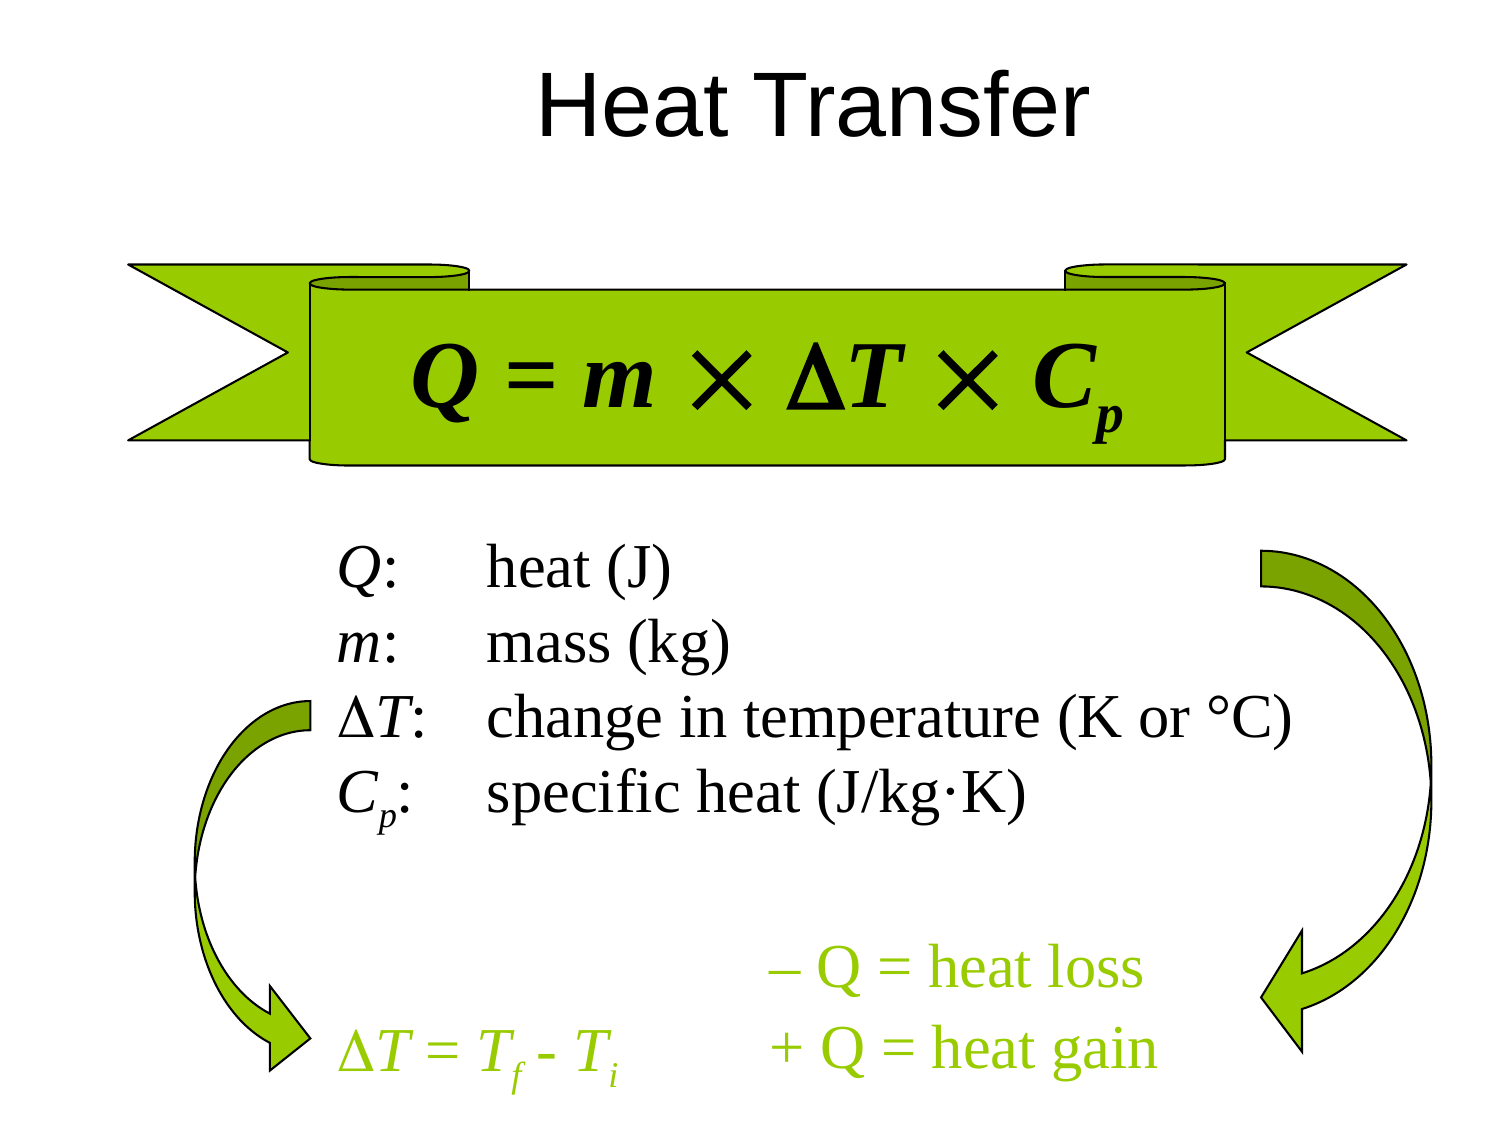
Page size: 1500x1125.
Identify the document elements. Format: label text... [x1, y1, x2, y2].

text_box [754, 550, 1432, 1098]
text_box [194, 700, 679, 1098]
text_box Q = m  T  Cp [128, 264, 1407, 466]
text_box Q: heat (J) m: mass (kg) T: change in temperature (K or °C) Cp: specific heat (J/kg·K) [322, 517, 1338, 843]
title Heat Transfer [126, 37, 1500, 163]
